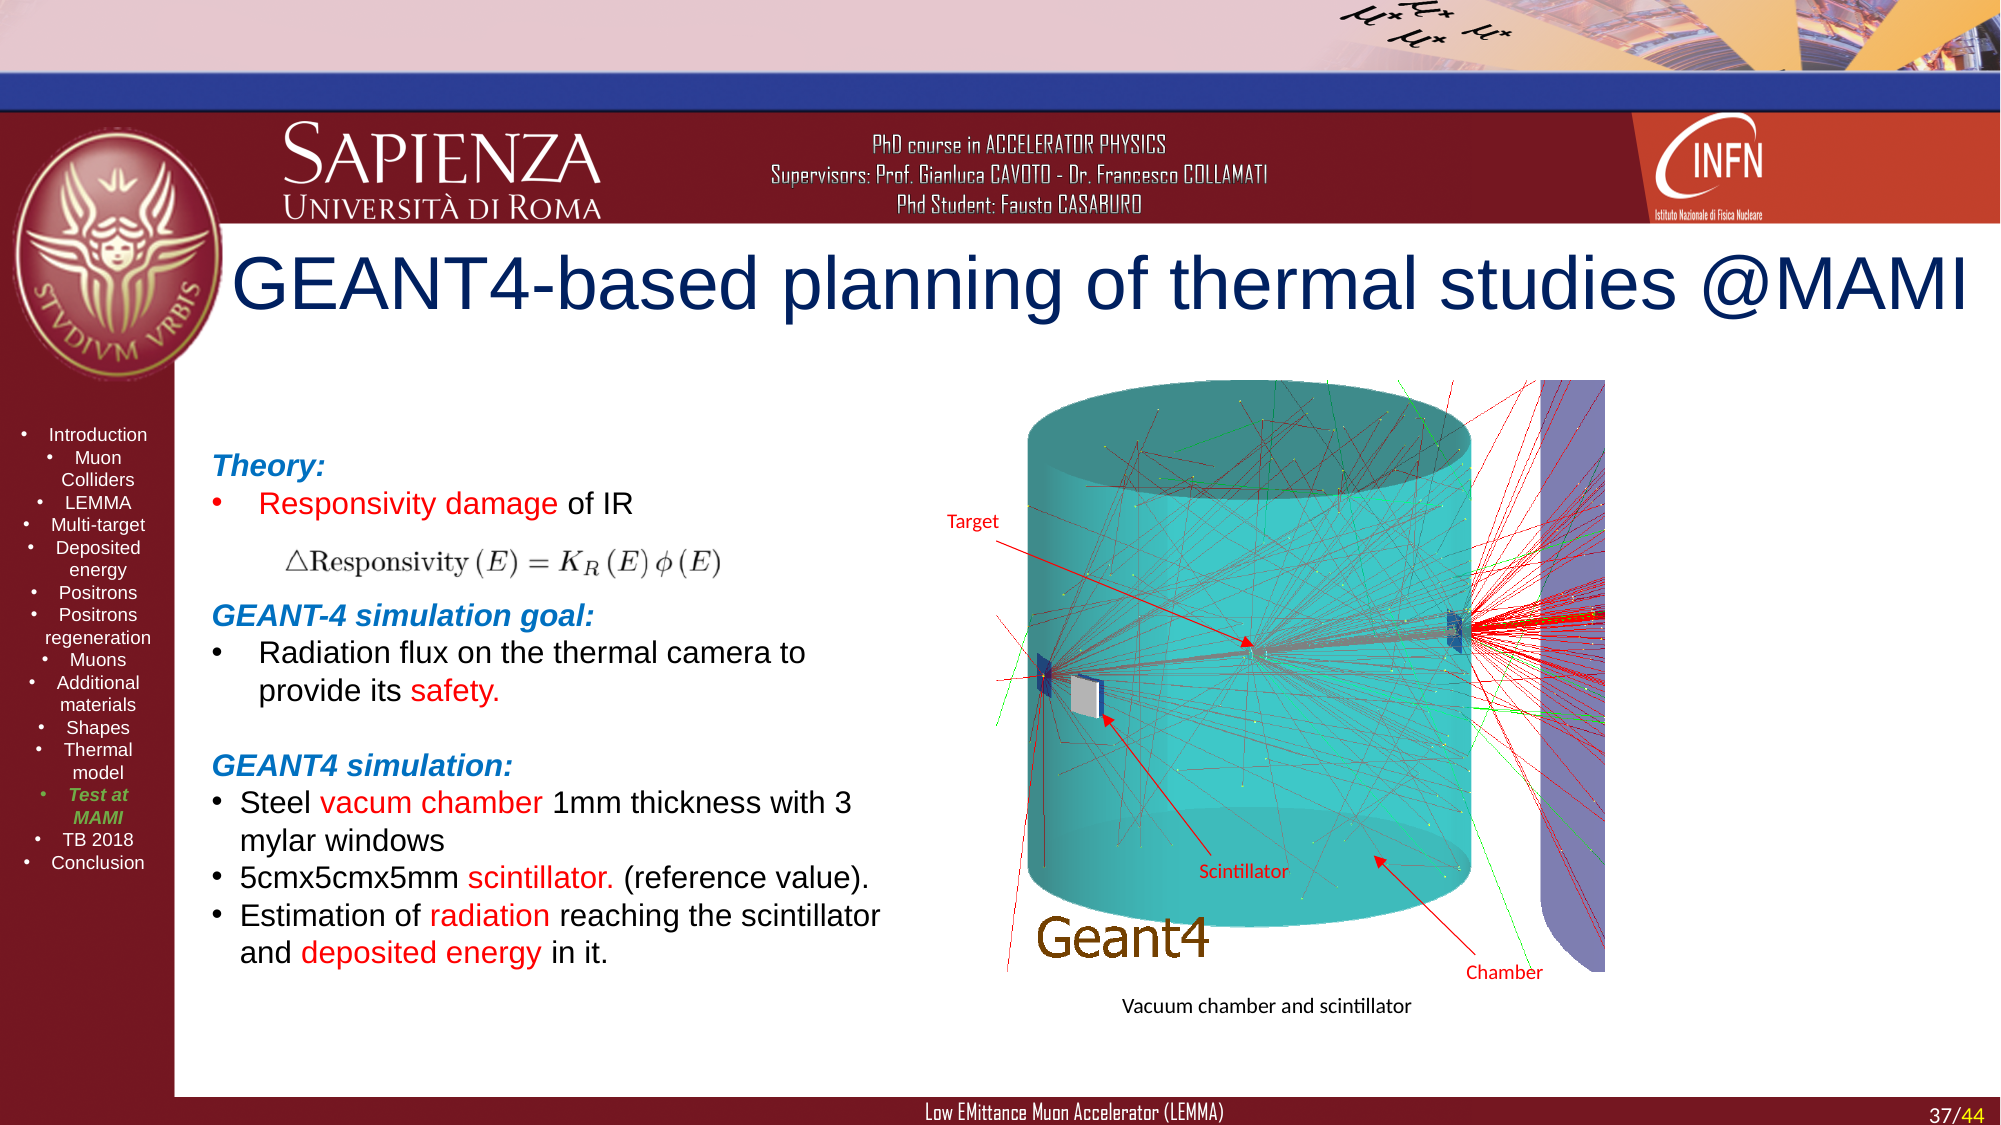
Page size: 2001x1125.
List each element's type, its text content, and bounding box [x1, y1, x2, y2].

text_box Theory: Responsivity damage of IR GEANT-4 simulation goal: Radiation flux on the thermal camera to provide its safety. GEANT4 simulation: Steel vacum chamber 1mm thickness with 3 mylar windows 5cmx5cmx5mm scintillator. (reference value). Estimation of radiation reaching the scintillator and deposited energy in it. [196, 438, 925, 1052]
text_box Chamber [1451, 972, 1559, 991]
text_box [1373, 855, 1476, 955]
slide_number 37/44 [1662, 1083, 2000, 1125]
text_box GEANT4-based planning of thermal studies @MAMI [202, 226, 2000, 452]
picture [0, 0, 2001, 1125]
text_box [1102, 713, 1212, 856]
text_box Introduction Muon Colliders LEMMA Multi-target Deposited energy Positrons Positrons regeneration Muons Additional materials Shapes Thermal model Test at MAMI TB 2018 Conclusion [0, 415, 169, 936]
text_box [996, 540, 1255, 647]
text_box Vacuum chamber and scintillator [1008, 984, 1526, 1026]
text_box Target [932, 500, 996, 541]
